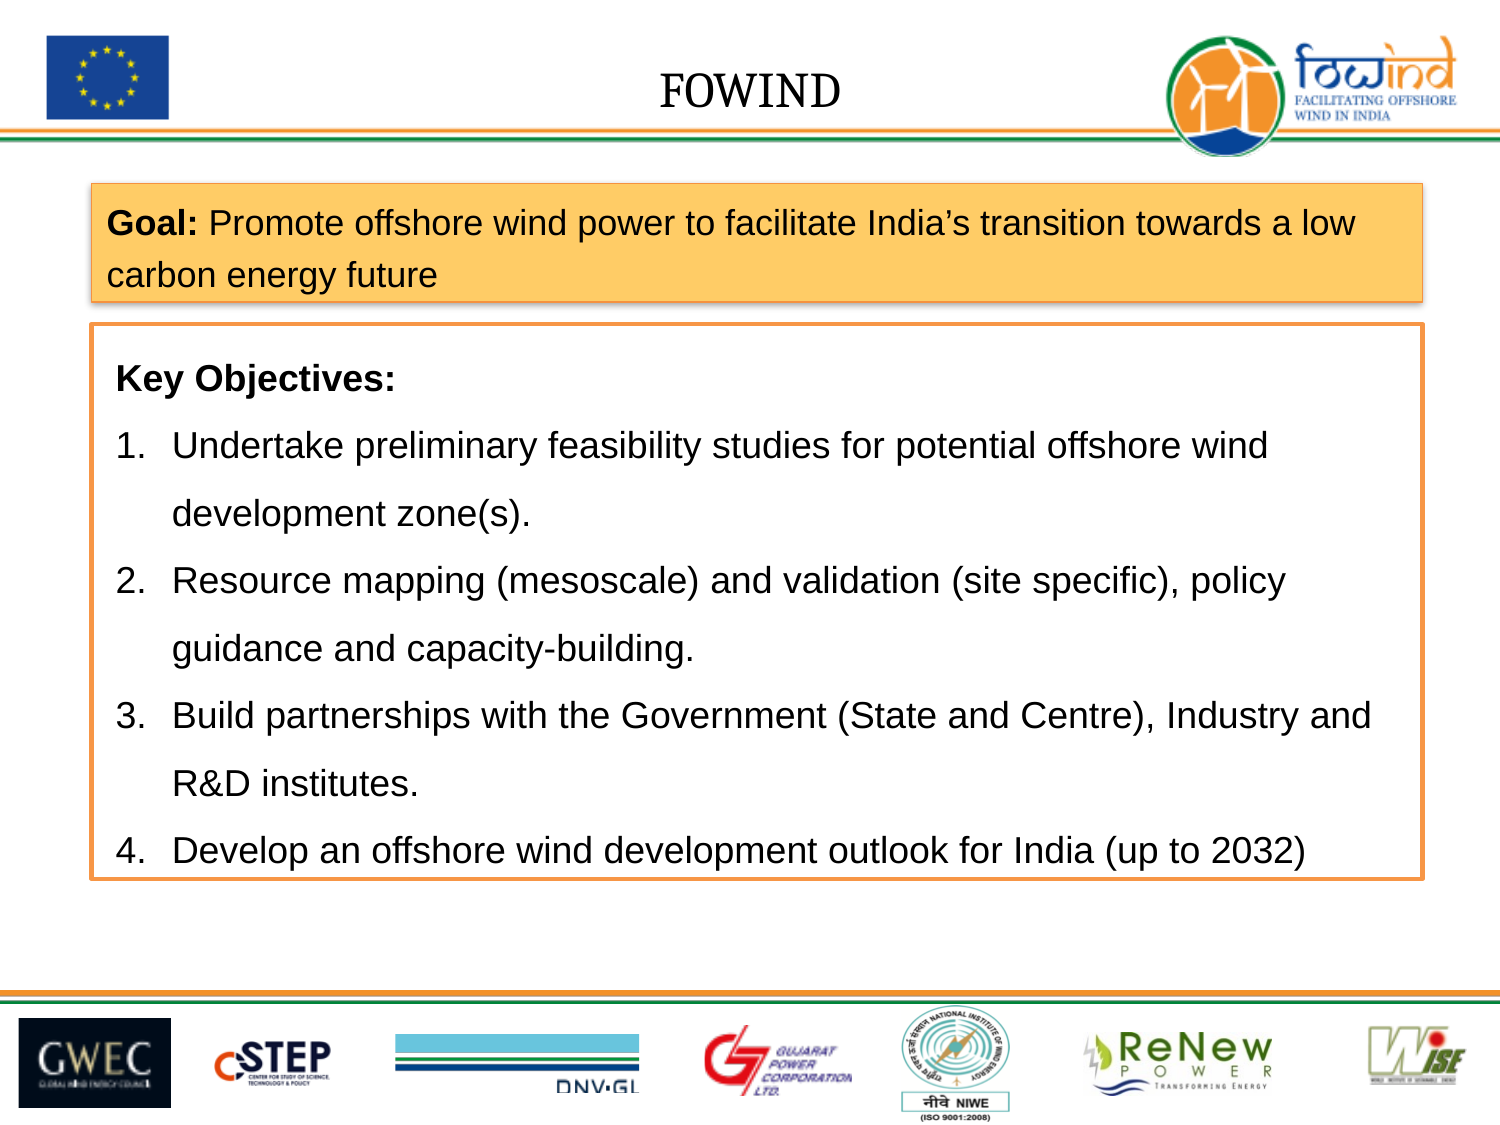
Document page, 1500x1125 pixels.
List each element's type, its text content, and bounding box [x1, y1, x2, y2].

text_box Key Objectives: Undertake preliminary feasibility studies for potential offshore wind development zone(s). Resource mapping (mesoscale) and validation (site specific), policy guidance and capacity-building. Build partnerships with the Government (State and Centre), Industry and R&D institutes. Develop an offshore wind development outlook for India (up to 2032) [89, 322, 1425, 881]
list Goal: Promote offshore wind power to facilitate India’s transition towards a low carbon energy future [91, 183, 1423, 303]
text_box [0, 990, 1500, 1123]
picture [0, 0, 1500, 157]
